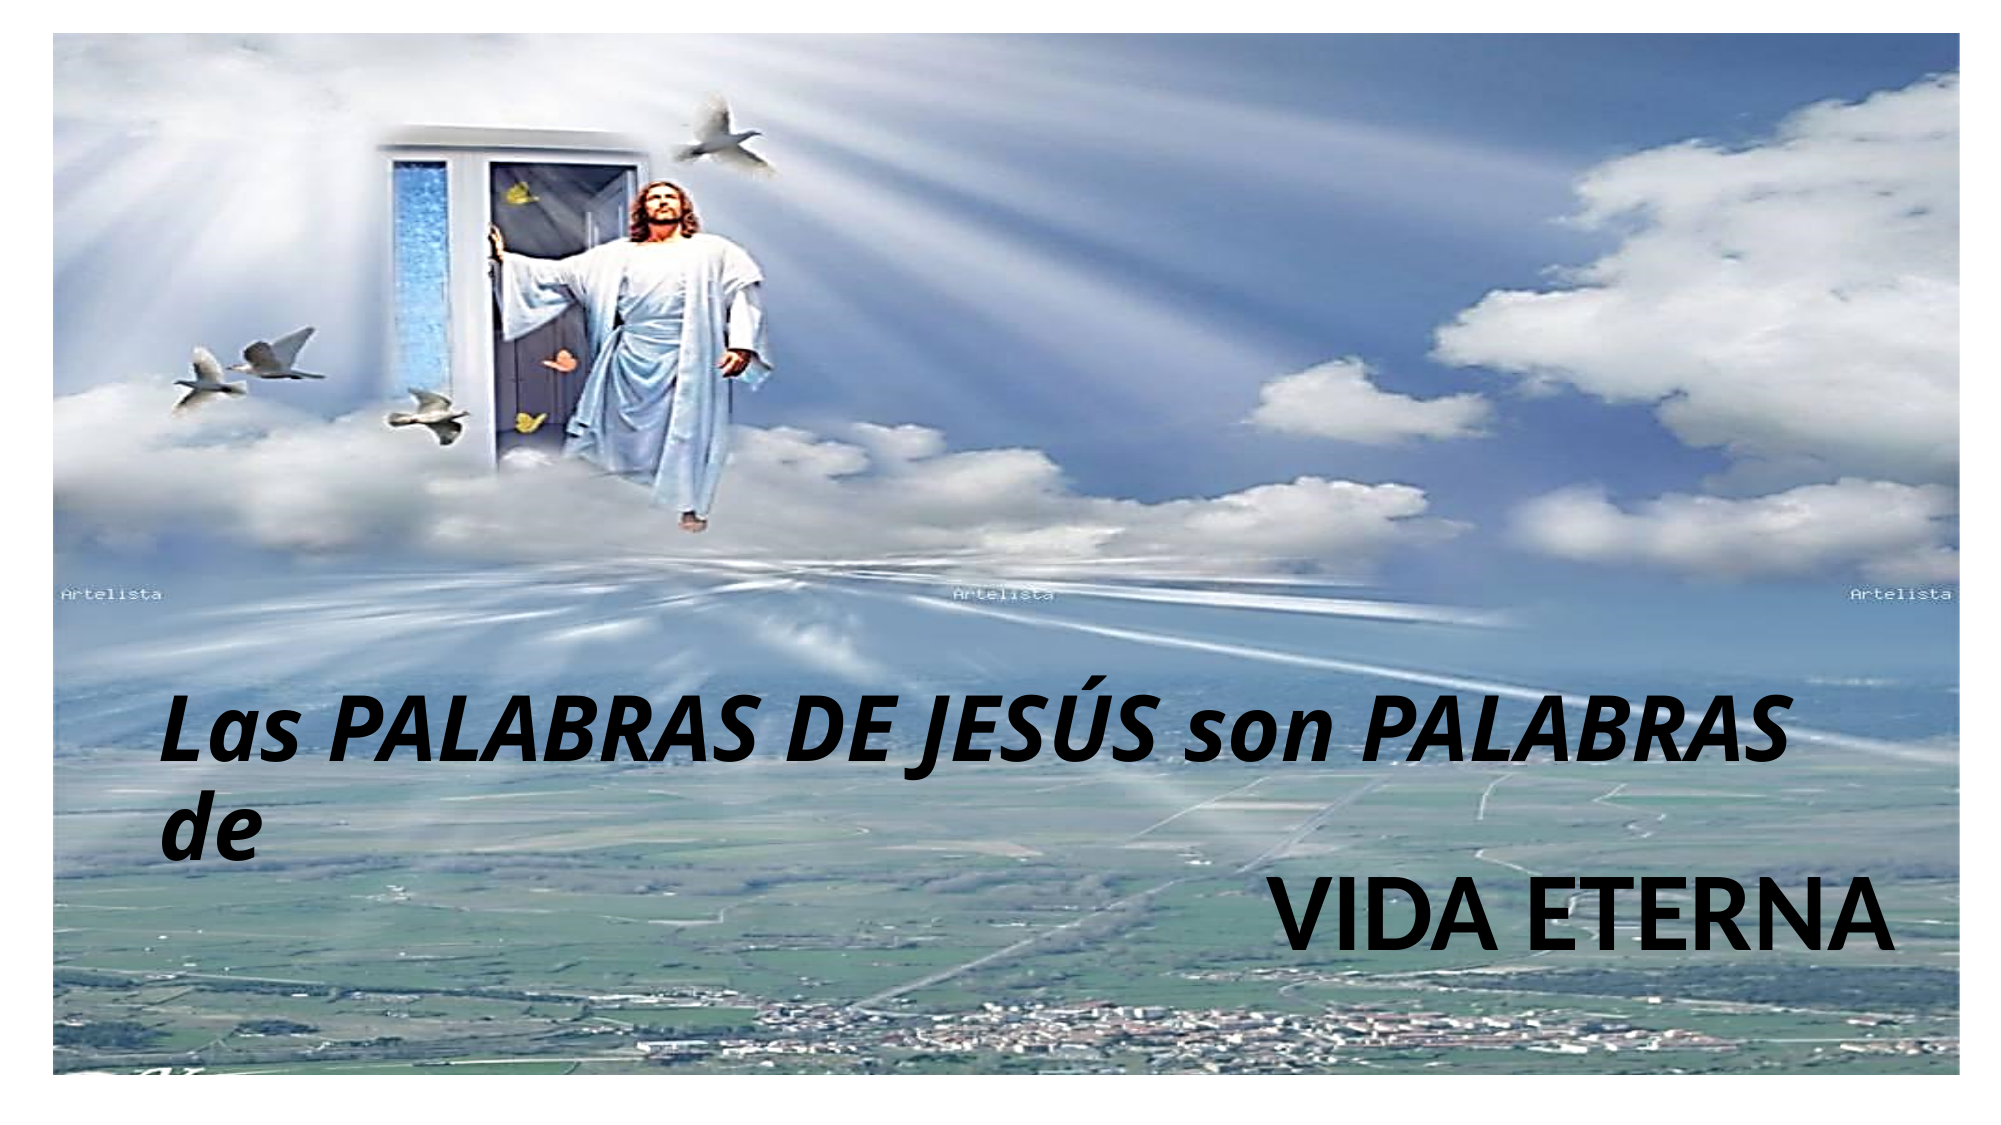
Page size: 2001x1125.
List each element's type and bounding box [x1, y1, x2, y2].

picture [53, 33, 1960, 1075]
